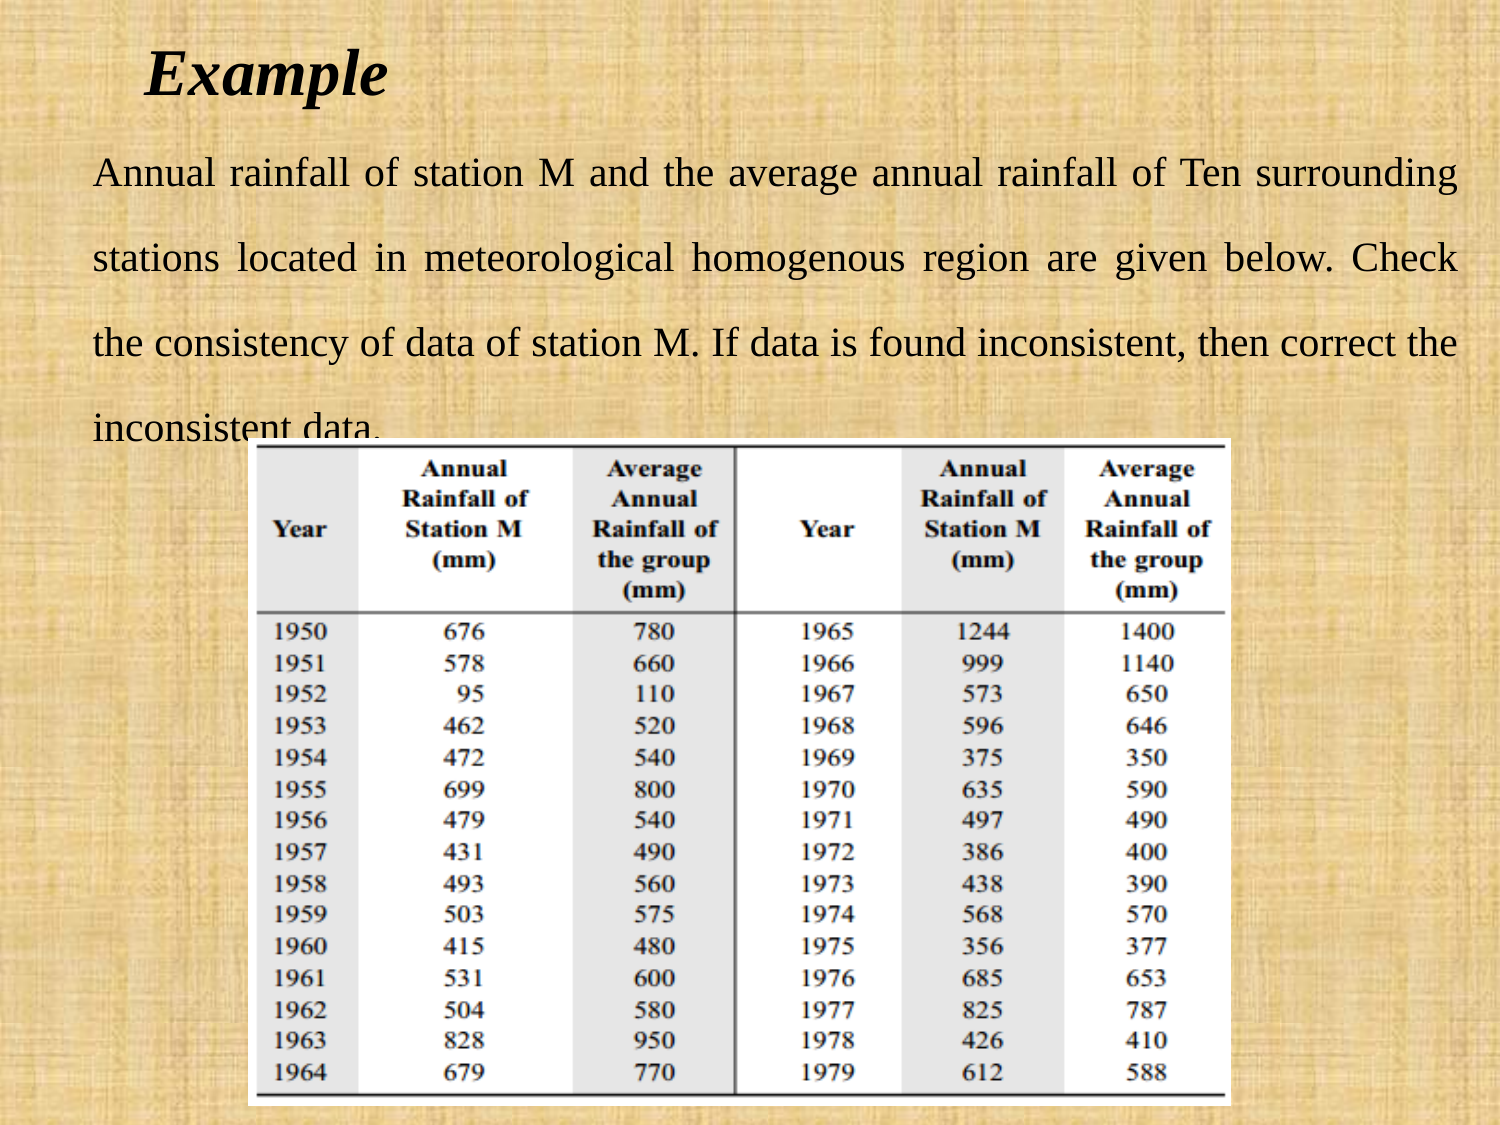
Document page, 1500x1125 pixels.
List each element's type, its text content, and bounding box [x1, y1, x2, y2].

list Annual rainfall of station M and the average annual rainfall of Ten surrounding stations located in meteorological homogenous region are given below. Check the consistency of data of station M. If data is found inconsistent, then correct the inconsistent data. [77, 101, 1475, 1031]
title Example [129, 0, 1424, 101]
picture [0, 0, 1500, 1125]
